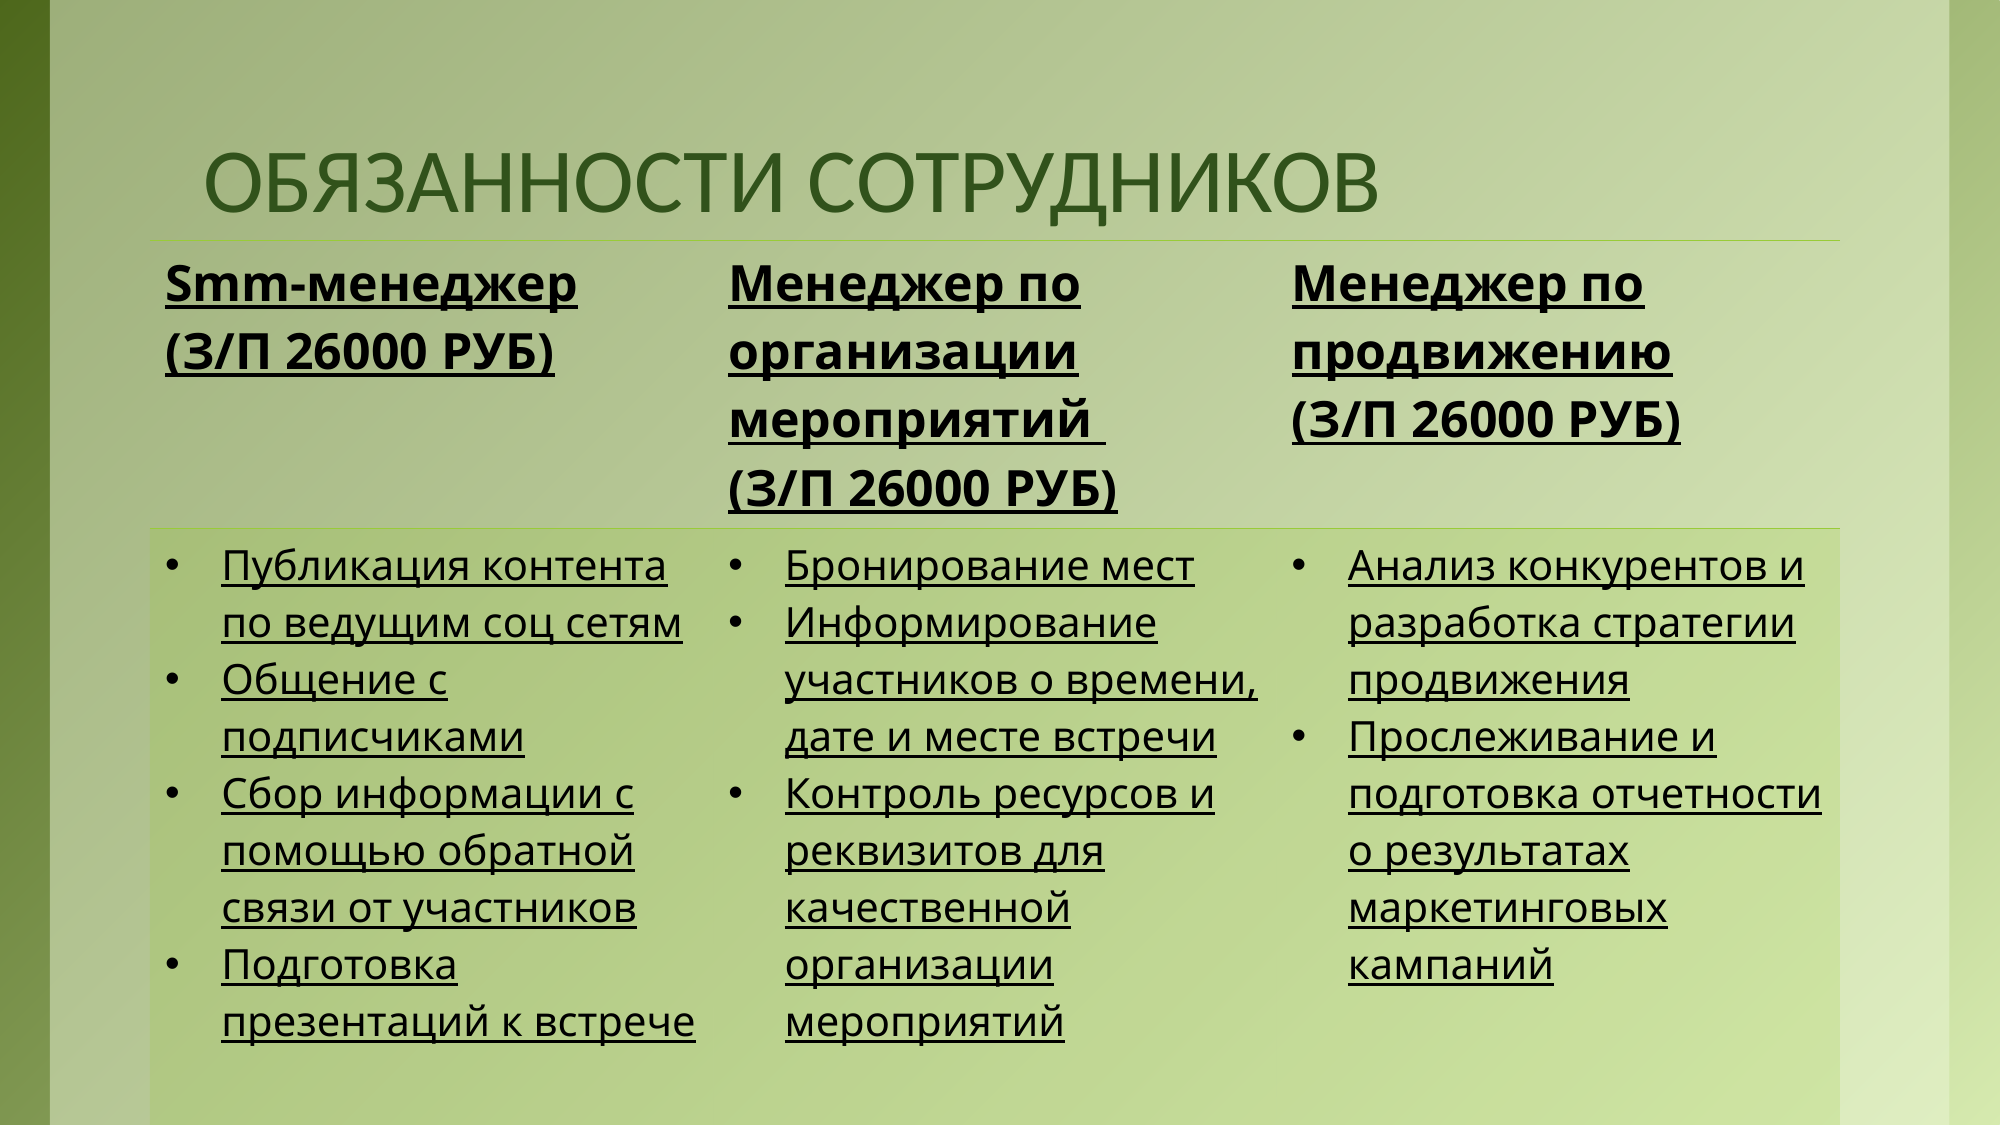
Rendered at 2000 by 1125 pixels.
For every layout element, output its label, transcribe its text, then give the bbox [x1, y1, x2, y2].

table_header Smm-менеджер (З/П 26000 РУБ) [150, 241, 713, 528]
table_cell Бронирование мест Информирование участников о времени, дате и месте встречи Контроль ресурсов и реквизитов для качественной организации мероприятий [713, 529, 1277, 1125]
title ОБЯЗАННОСТИ СОТРУДНИКОВ [183, 12, 1850, 242]
table_header Менеджер по организации мероприятий (З/П 26000 РУБ) [713, 241, 1277, 528]
table_header Менеджер по продвижению (З/П 26000 РУБ) [1277, 241, 1840, 528]
table_cell Публикация контента по ведущим соц сетям Общение с подписчиками Сбор информации с помощью обратной связи от участников Подготовка презентаций к встрече [150, 529, 713, 1125]
table_cell Анализ конкурентов и разработка стратегии продвижения Прослеживание и подготовка отчетности о результатах маркетинговых кампаний [1277, 529, 1840, 1125]
